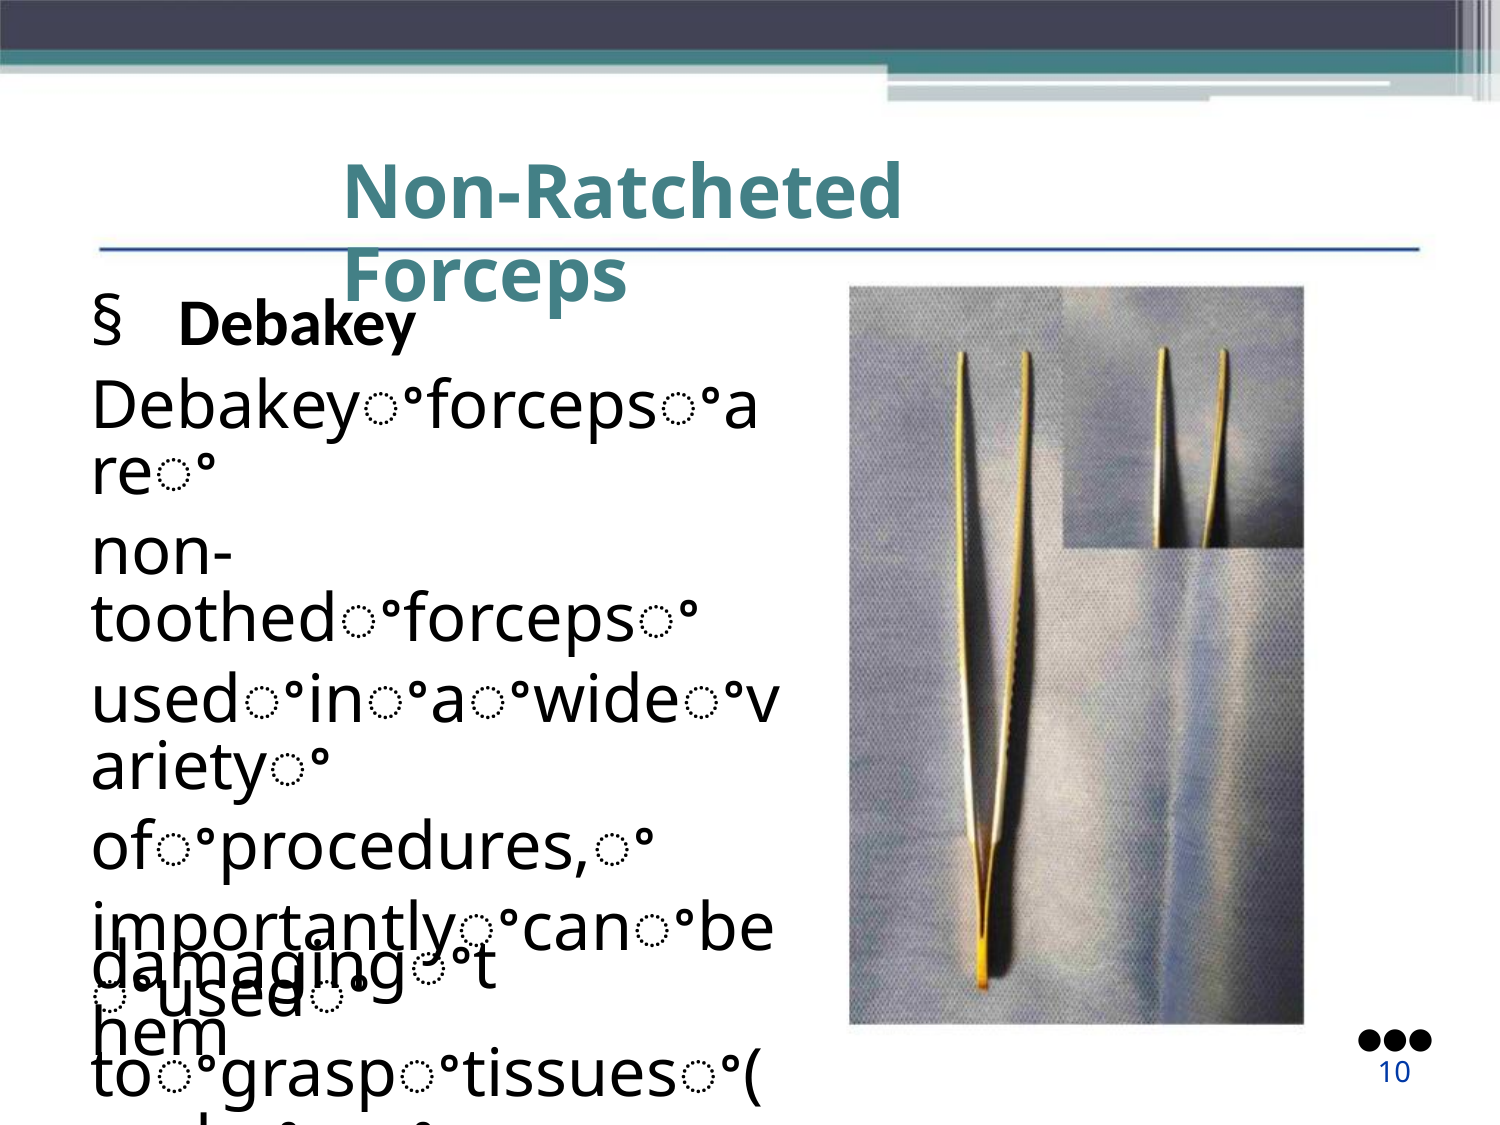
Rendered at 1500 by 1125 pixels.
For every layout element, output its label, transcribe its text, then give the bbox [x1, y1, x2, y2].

text_box § Debakey [89, 283, 441, 360]
text_box ●●● 10 [1356, 1022, 1436, 1089]
text_box Non-Ratcheted Forceps [341, 150, 1122, 317]
text_box damagingꢀthem [90, 934, 540, 1069]
text_box [0, 0, 1500, 1125]
text_box Debakeyꢀforcepsꢀareꢀ non-toothedꢀforcepsꢀ usedꢀinꢀaꢀwideꢀvarietyꢀ ofꢀprocedures,ꢀ importantlyꢀcanꢀbeꢀusedꢀ toꢀgraspꢀtissuesꢀ(suchꢀasꢀ bowel)ꢀwithoutꢀ [90, 374, 787, 1125]
